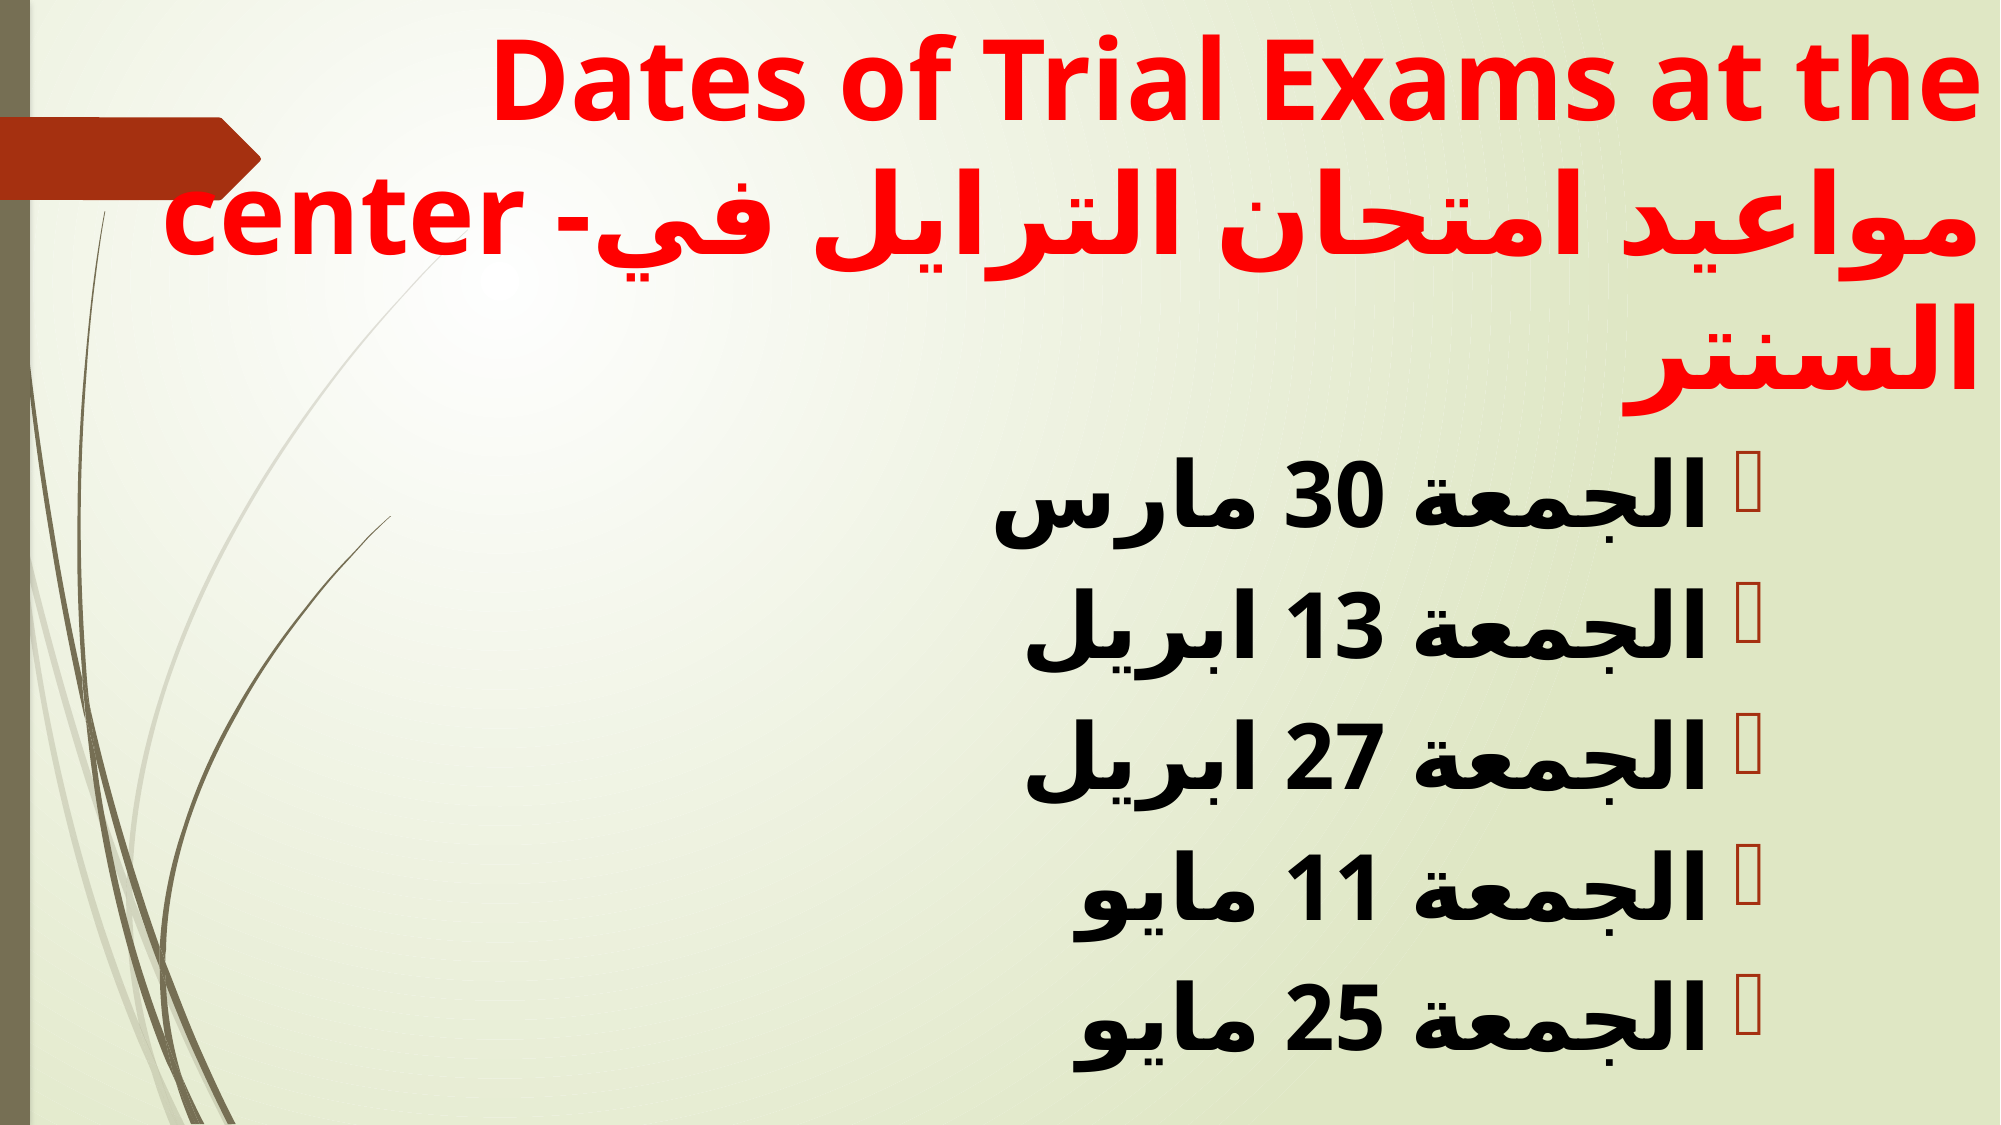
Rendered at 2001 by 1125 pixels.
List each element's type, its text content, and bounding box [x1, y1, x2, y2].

list الجمعة 30 مارس الجمعة 13 ابريل الجمعة 27 ابريل الجمعة 11 مايو الجمعة 25 مايو [319, 428, 1782, 1048]
title Dates of Trial Exams at the center -مواعيد امتحان الترايل في السنتر [127, 0, 2000, 429]
